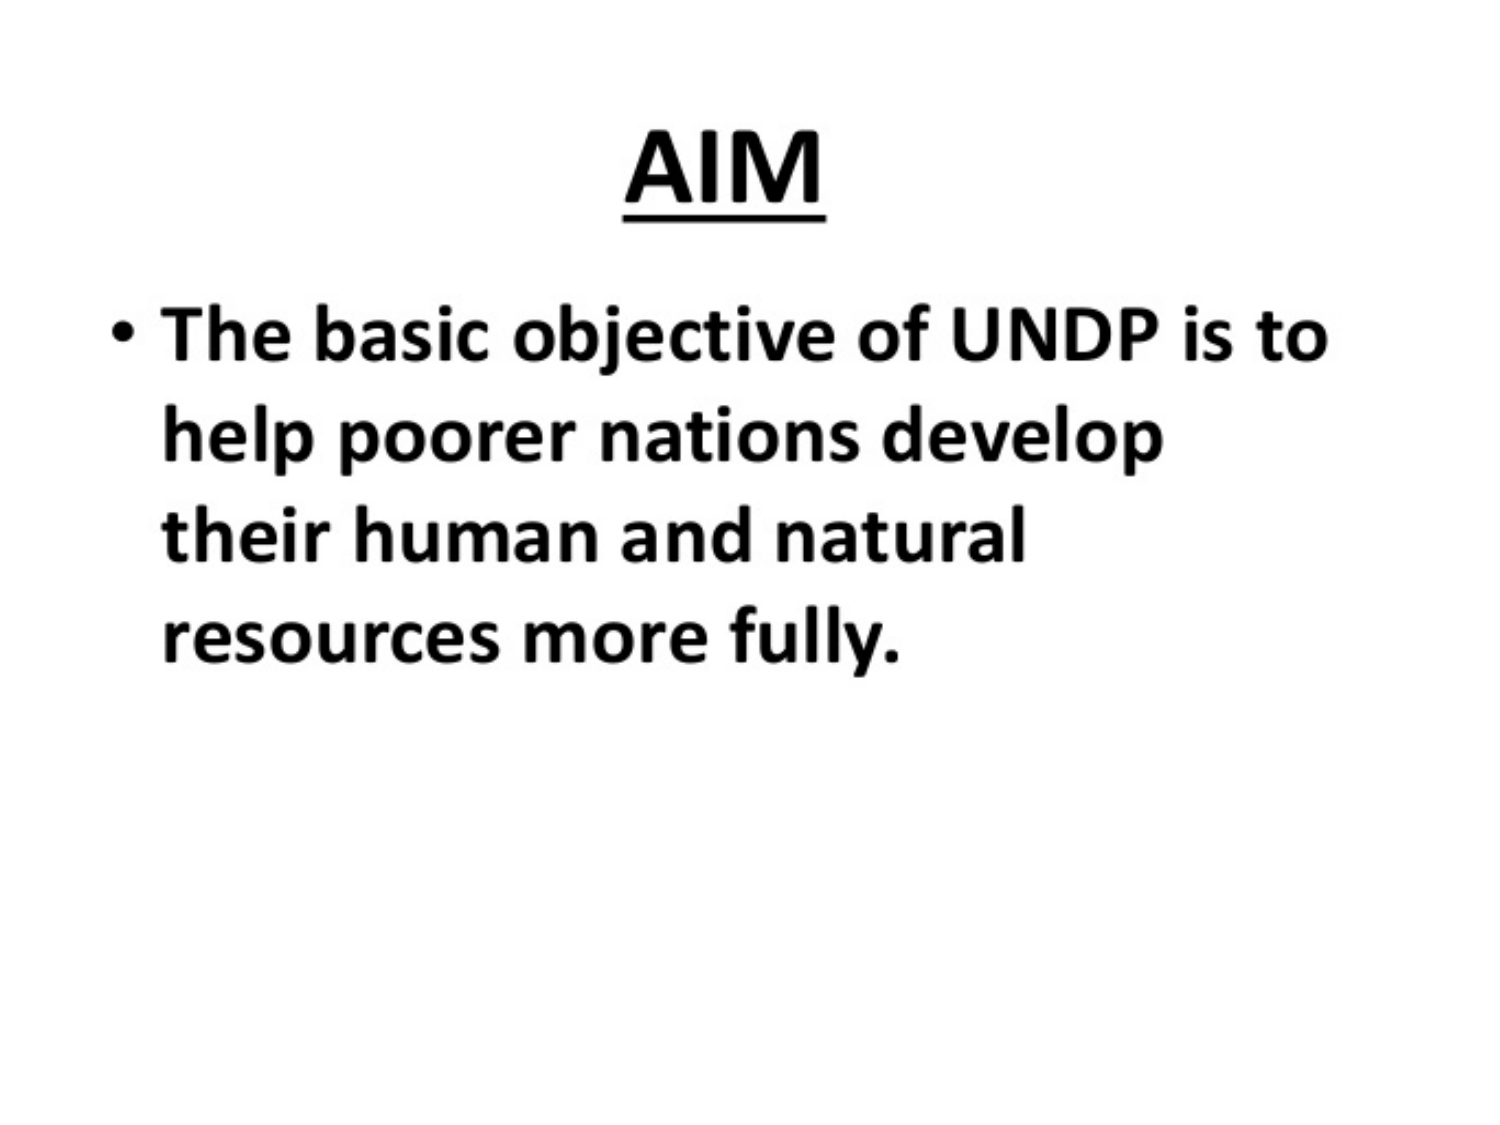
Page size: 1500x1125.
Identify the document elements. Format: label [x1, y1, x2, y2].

picture [25, 38, 1426, 1063]
